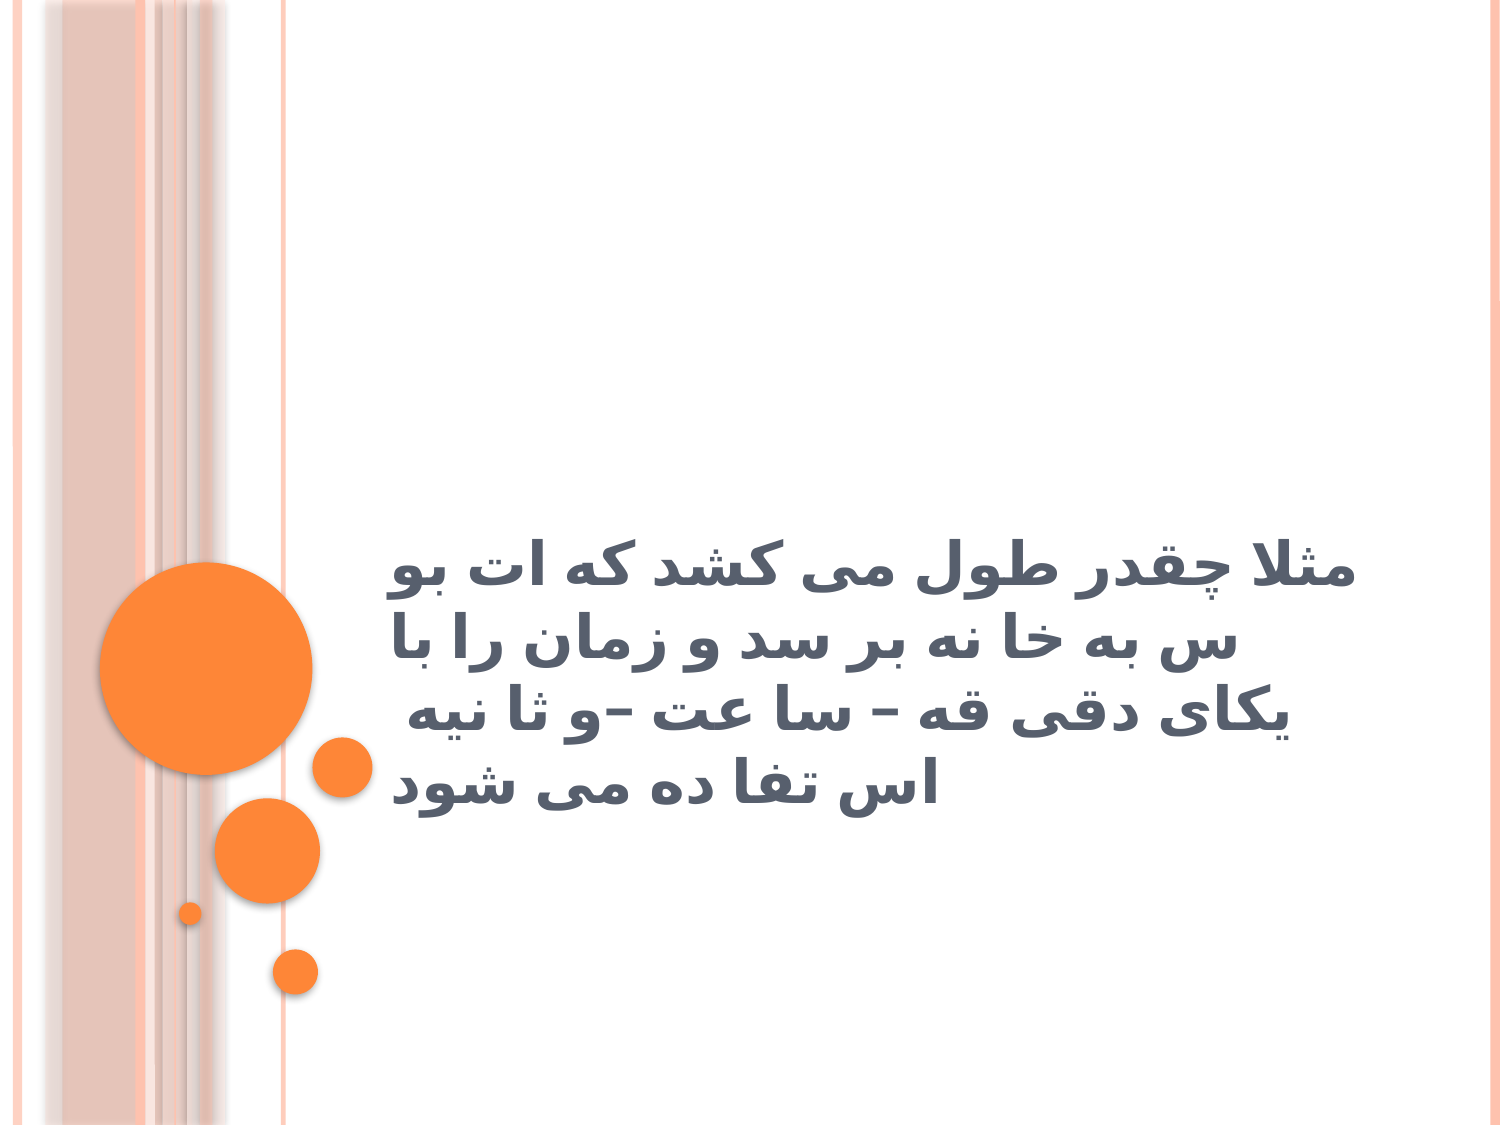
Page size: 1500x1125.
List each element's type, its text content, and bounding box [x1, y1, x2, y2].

title مثلا چقدر طول می کشد که ات بو س به خا نه بر سد و زمان را با یکای دقی قه – سا عت –و ثا نیه اس تفا ده می شود [375, 512, 1388, 824]
